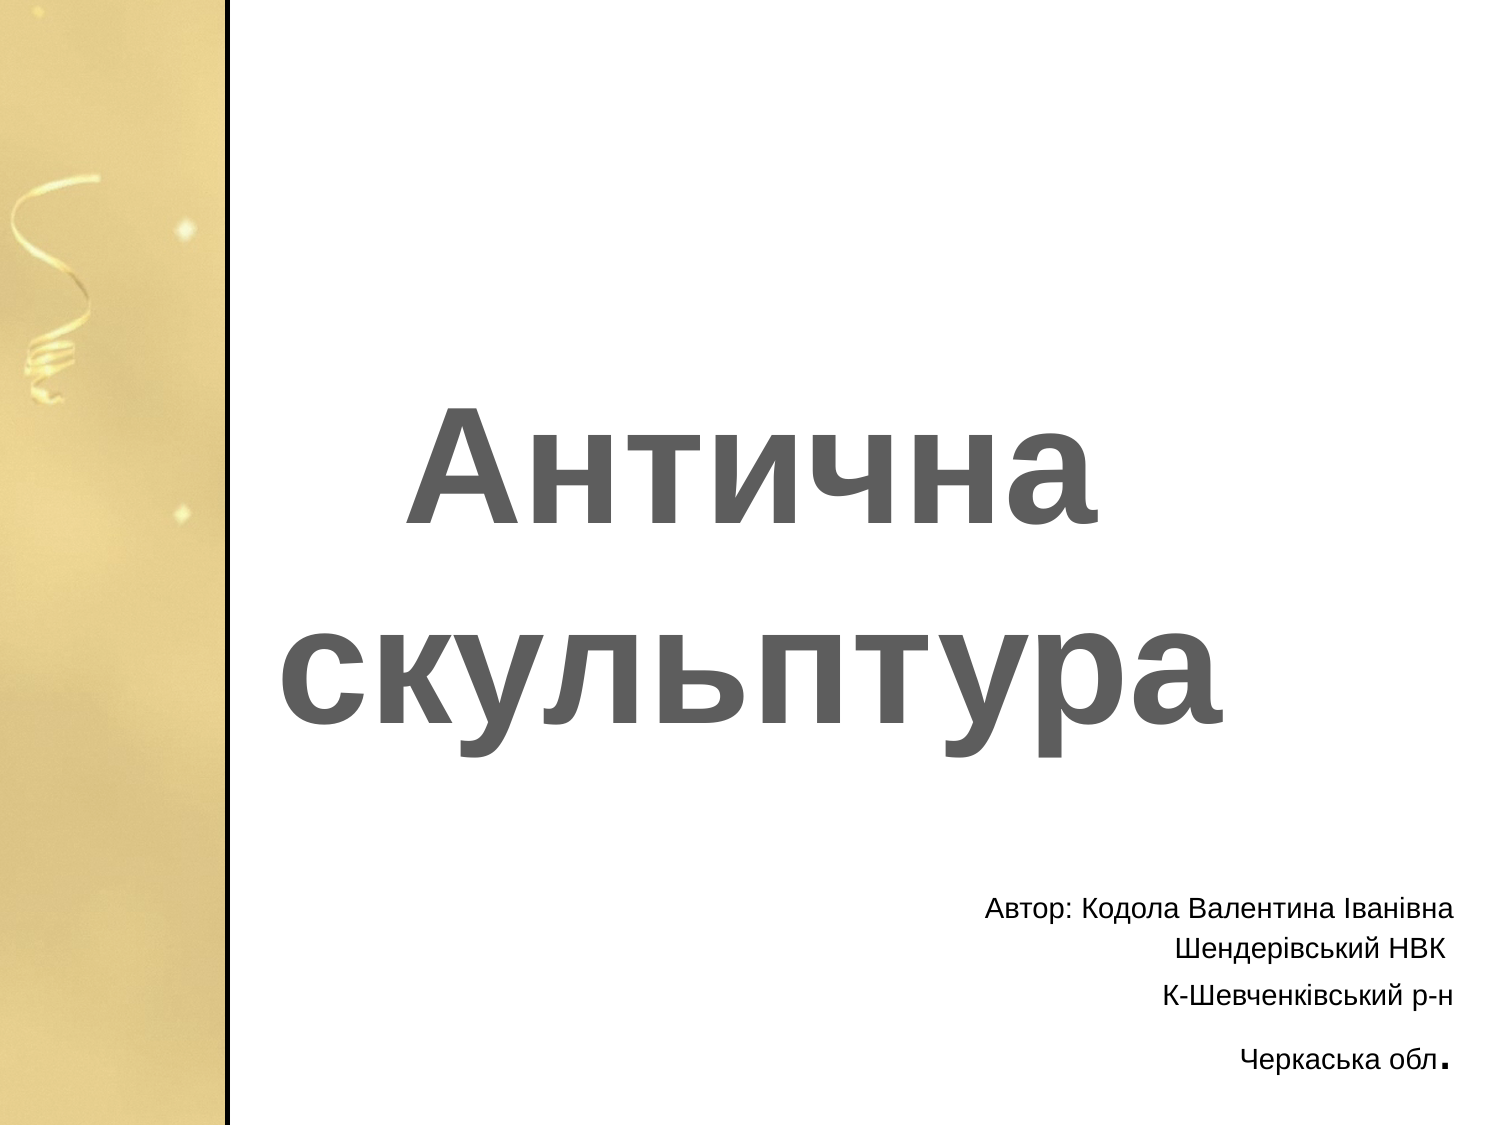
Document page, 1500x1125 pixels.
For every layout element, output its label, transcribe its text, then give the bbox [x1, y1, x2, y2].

subtitle Автор: Кодола Валентина Іванівна Шендерівський НВК К-Шевченківський р-н Черкаська обл. [927, 881, 1470, 1090]
title Антична скульптура [112, 349, 1388, 591]
picture [0, 0, 1500, 1125]
